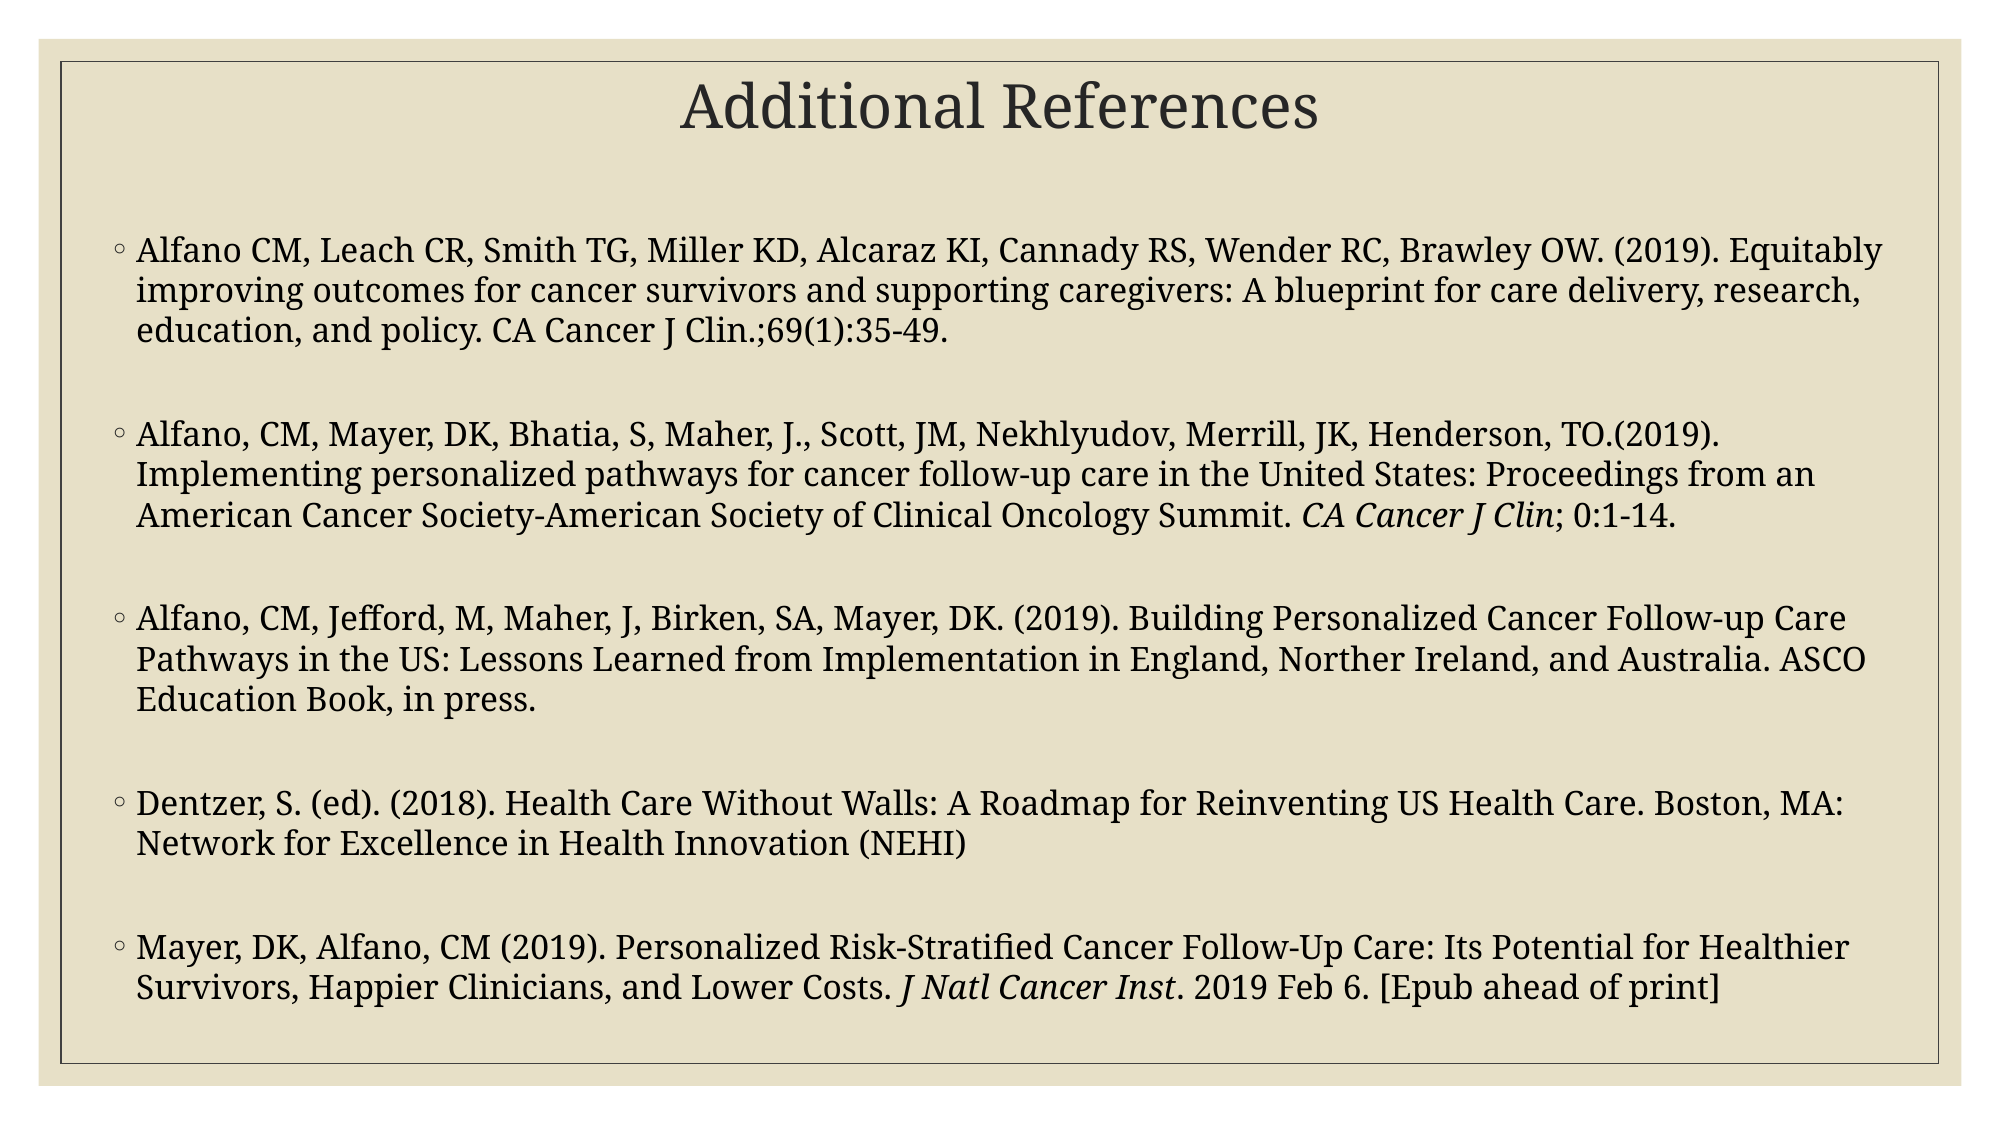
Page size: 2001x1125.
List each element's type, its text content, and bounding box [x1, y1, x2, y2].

list Alfano CM, Leach CR, Smith TG, Miller KD, Alcaraz KI, Cannady RS, Wender RC, Brawley OW. (2019). Equitably improving outcomes for cancer survivors and supporting caregivers: A blueprint for care delivery, research, education, and policy. CA Cancer J Clin.;69(1):35-49. Alfano, CM, Mayer, DK, Bhatia, S, Maher, J., Scott, JM, Nekhlyudov, Merrill, JK, Henderson, TO.(2019). Implementing personalized pathways for cancer follow-up care in the United States: Proceedings from an American Cancer Society-American Society of Clinical Oncology Summit. CA Cancer J Clin; 0:1-14. Alfano, CM, Jefford, M, Maher, J, Birken, SA, Mayer, DK. (2019). Building Personalized Cancer Follow-up Care Pathways in the US: Lessons Learned from Implementation in England, Norther Ireland, and Australia. ASCO Education Book, in press. Dentzer, S. (ed). (2018). Health Care Without Walls: A Roadmap for Reinventing US Health Care. Boston, MA: Network for Excellence in Health Innovation (NEHI) Mayer, DK, Alfano, CM (2019). Personalized Risk-Stratified Cancer Follow-Up Care: Its Potential for Healthier Survivors, Happier Clinicians, and Lower Costs. J Natl Cancer Inst. 2019 Feb 6. [Epub ahead of print] [94, 221, 1940, 1029]
title Additional References [325, 68, 1676, 150]
